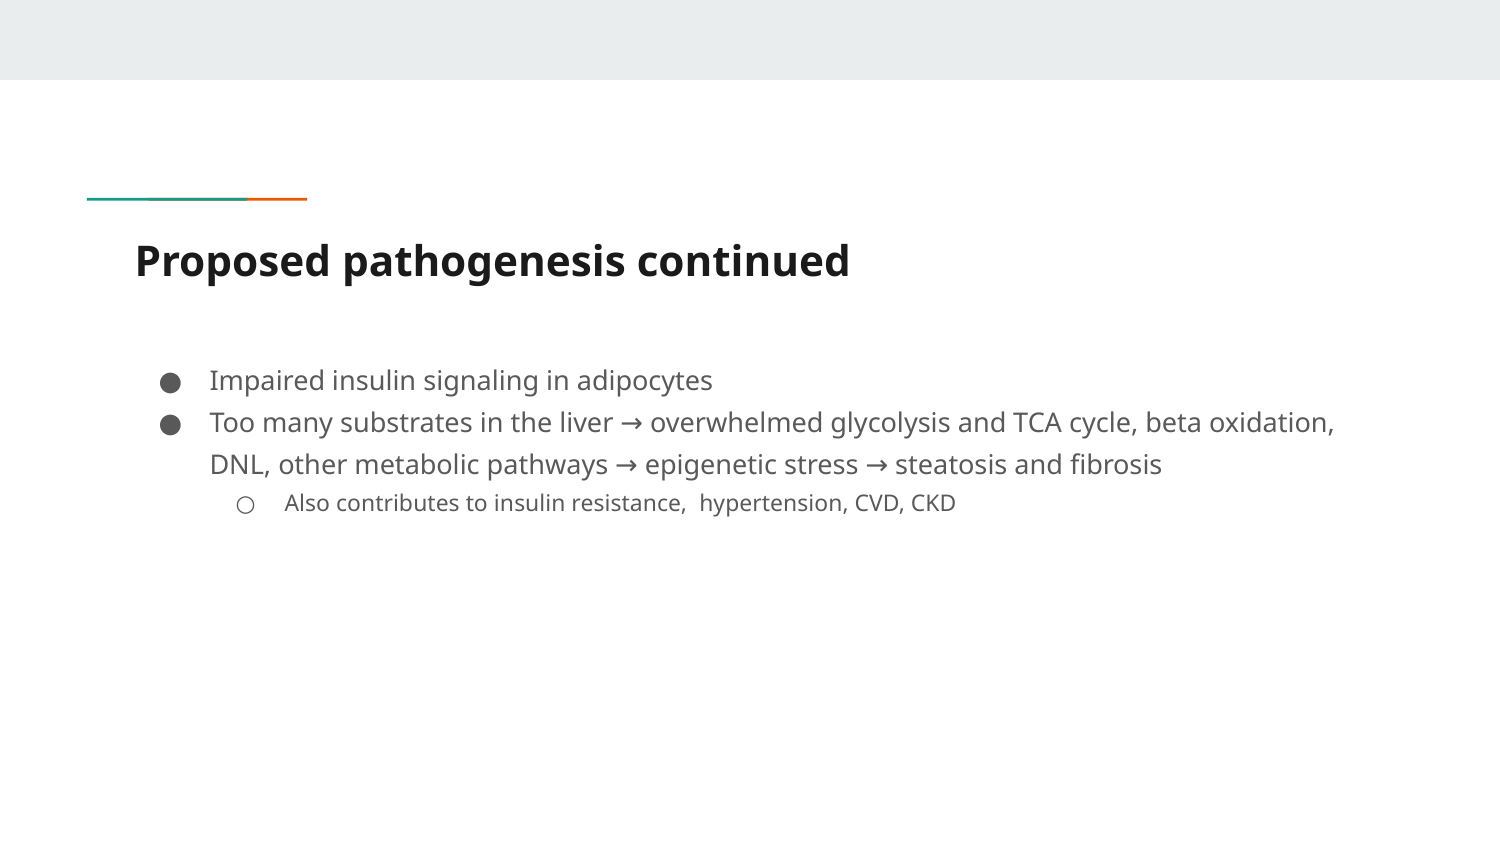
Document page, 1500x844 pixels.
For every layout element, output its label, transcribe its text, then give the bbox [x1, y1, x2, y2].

title Proposed pathogenesis continued [119, 216, 1381, 305]
list Impaired insulin signaling in adipocytes Too many substrates in the liver → overwhelmed glycolysis and TCA cycle, beta oxidation, DNL, other metabolic pathways → epigenetic stress → steatosis and fibrosis Also contributes to insulin resistance, hypertension, CVD, CKD [119, 341, 1381, 712]
